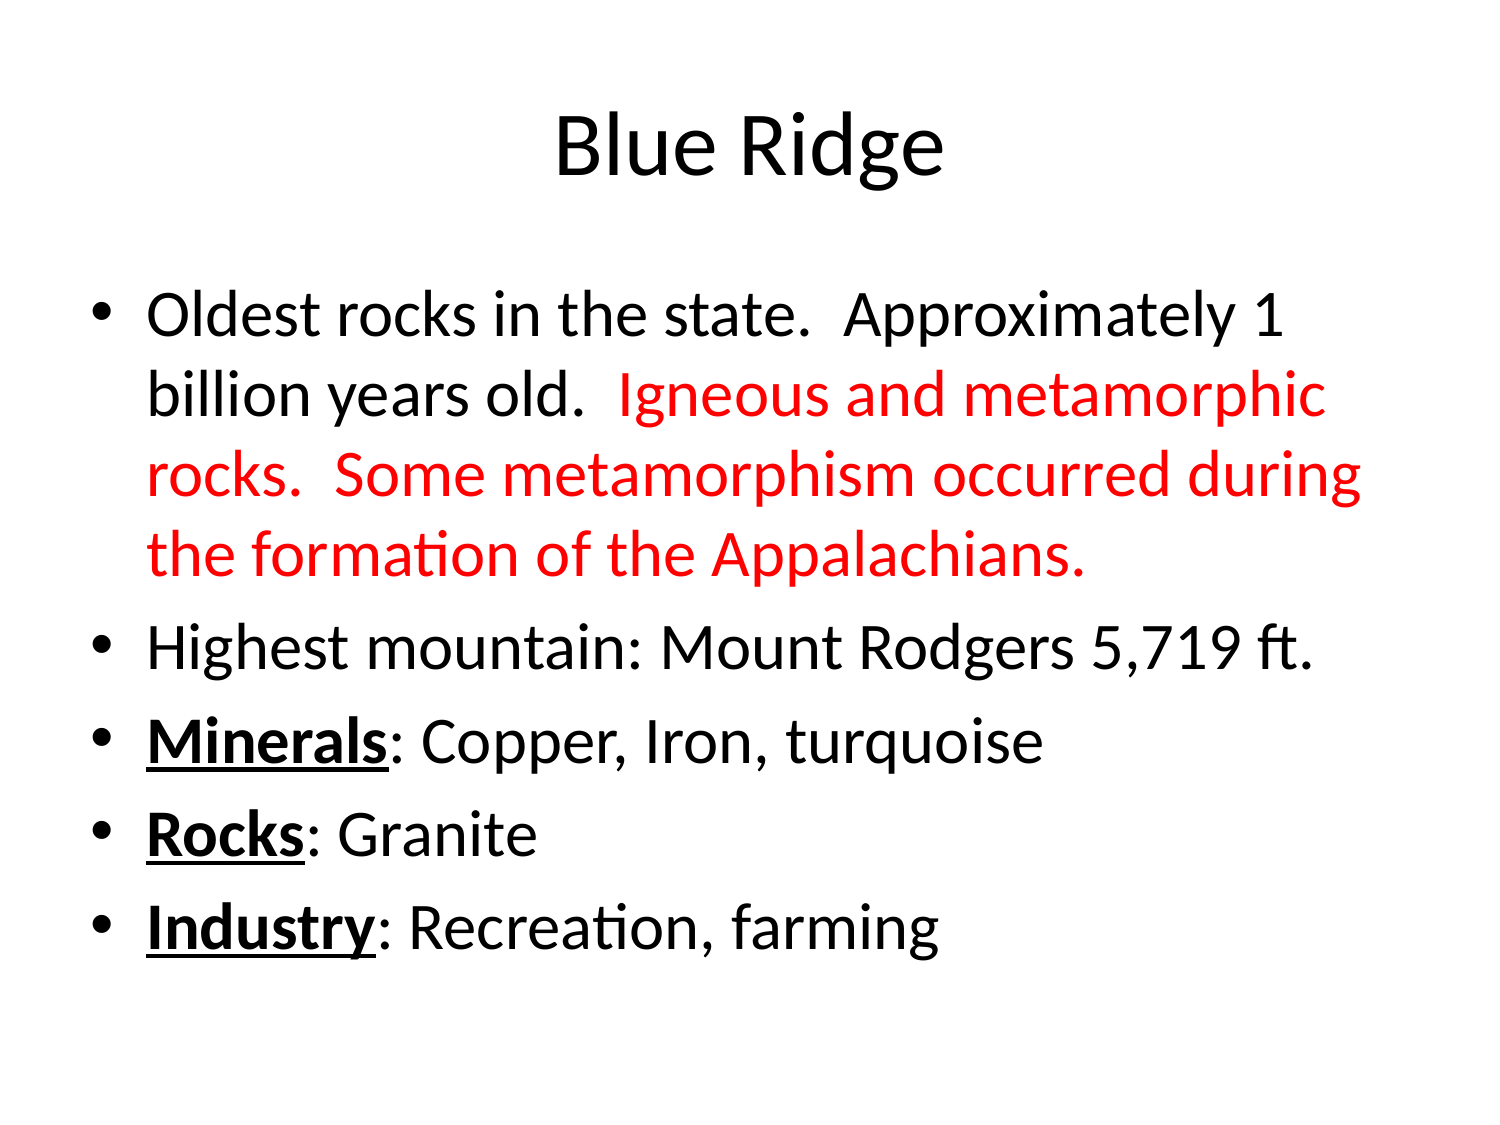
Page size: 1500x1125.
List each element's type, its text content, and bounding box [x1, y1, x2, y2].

list Oldest rocks in the state. Approximately 1 billion years old. Igneous and metamorphic rocks. Some metamorphism occurred during the formation of the Appalachians. Highest mountain: Mount Rodgers 5,719 ft. Minerals: Copper, Iron, turquoise Rocks: Granite Industry: Recreation, farming [75, 262, 1425, 1005]
title Blue Ridge [75, 45, 1425, 233]
